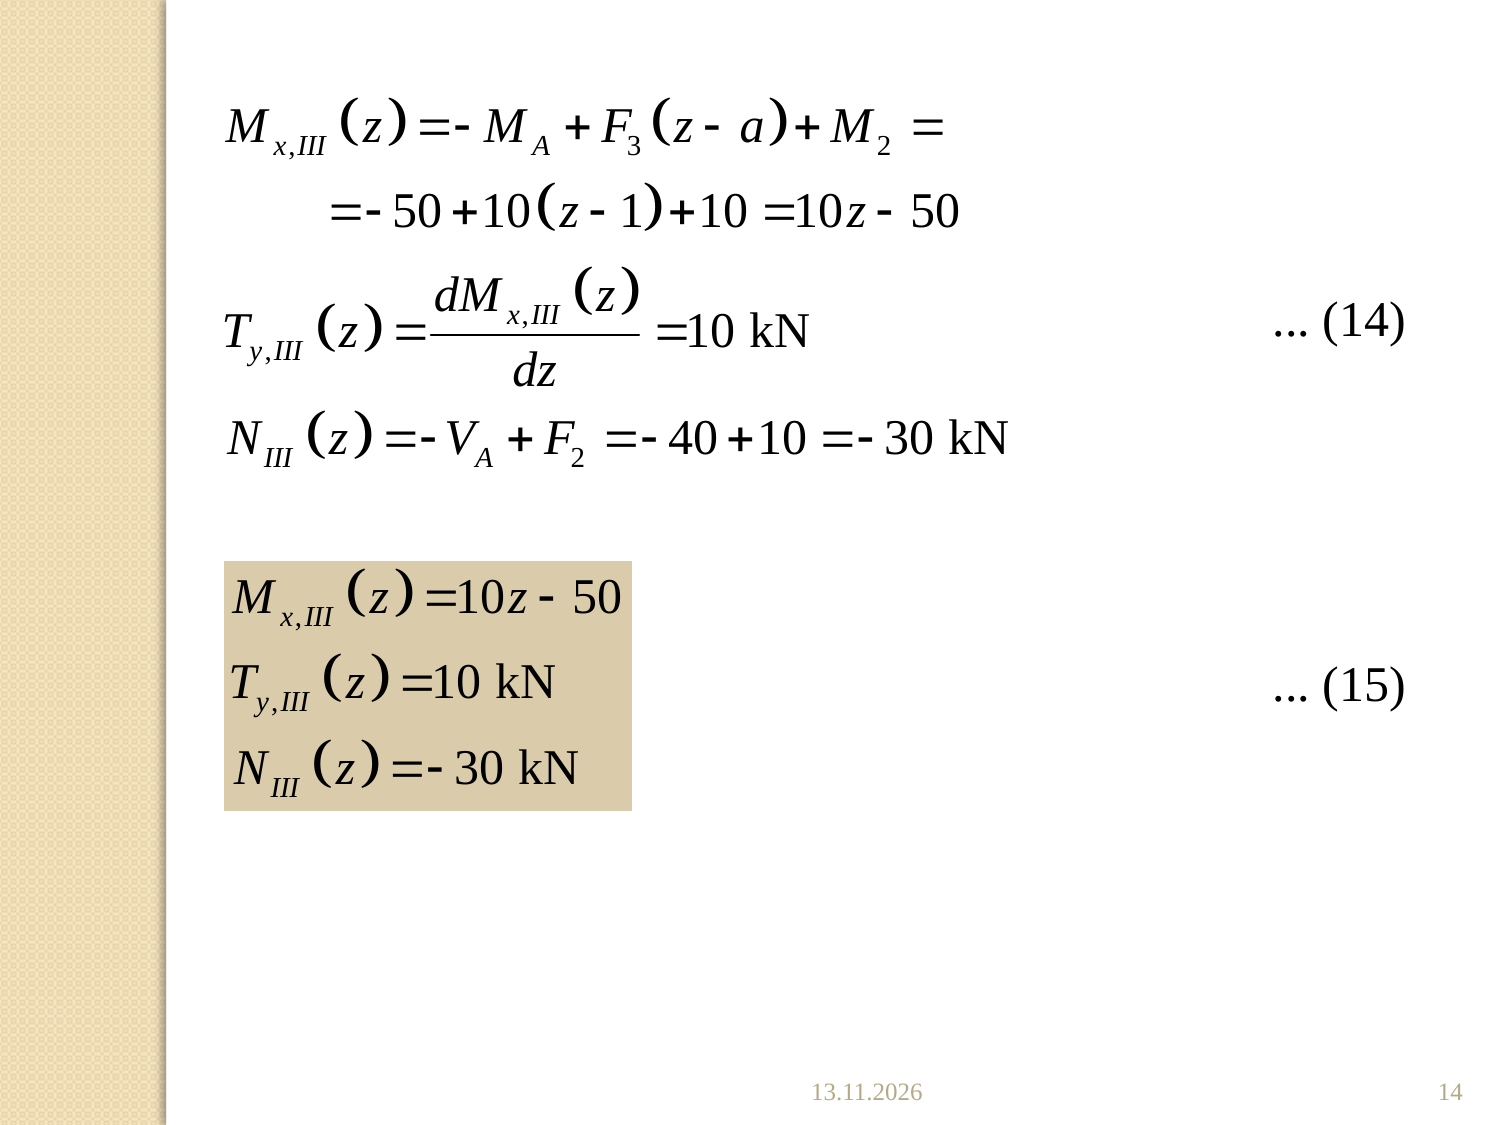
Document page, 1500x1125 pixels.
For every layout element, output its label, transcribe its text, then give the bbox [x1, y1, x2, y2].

slide_number 14 [1413, 1034, 1488, 1113]
text_box ... (15) [1257, 644, 1422, 720]
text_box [223, 560, 633, 811]
text_box ... (14) [1257, 278, 1422, 354]
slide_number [587, 1034, 938, 1113]
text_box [216, 89, 1018, 482]
